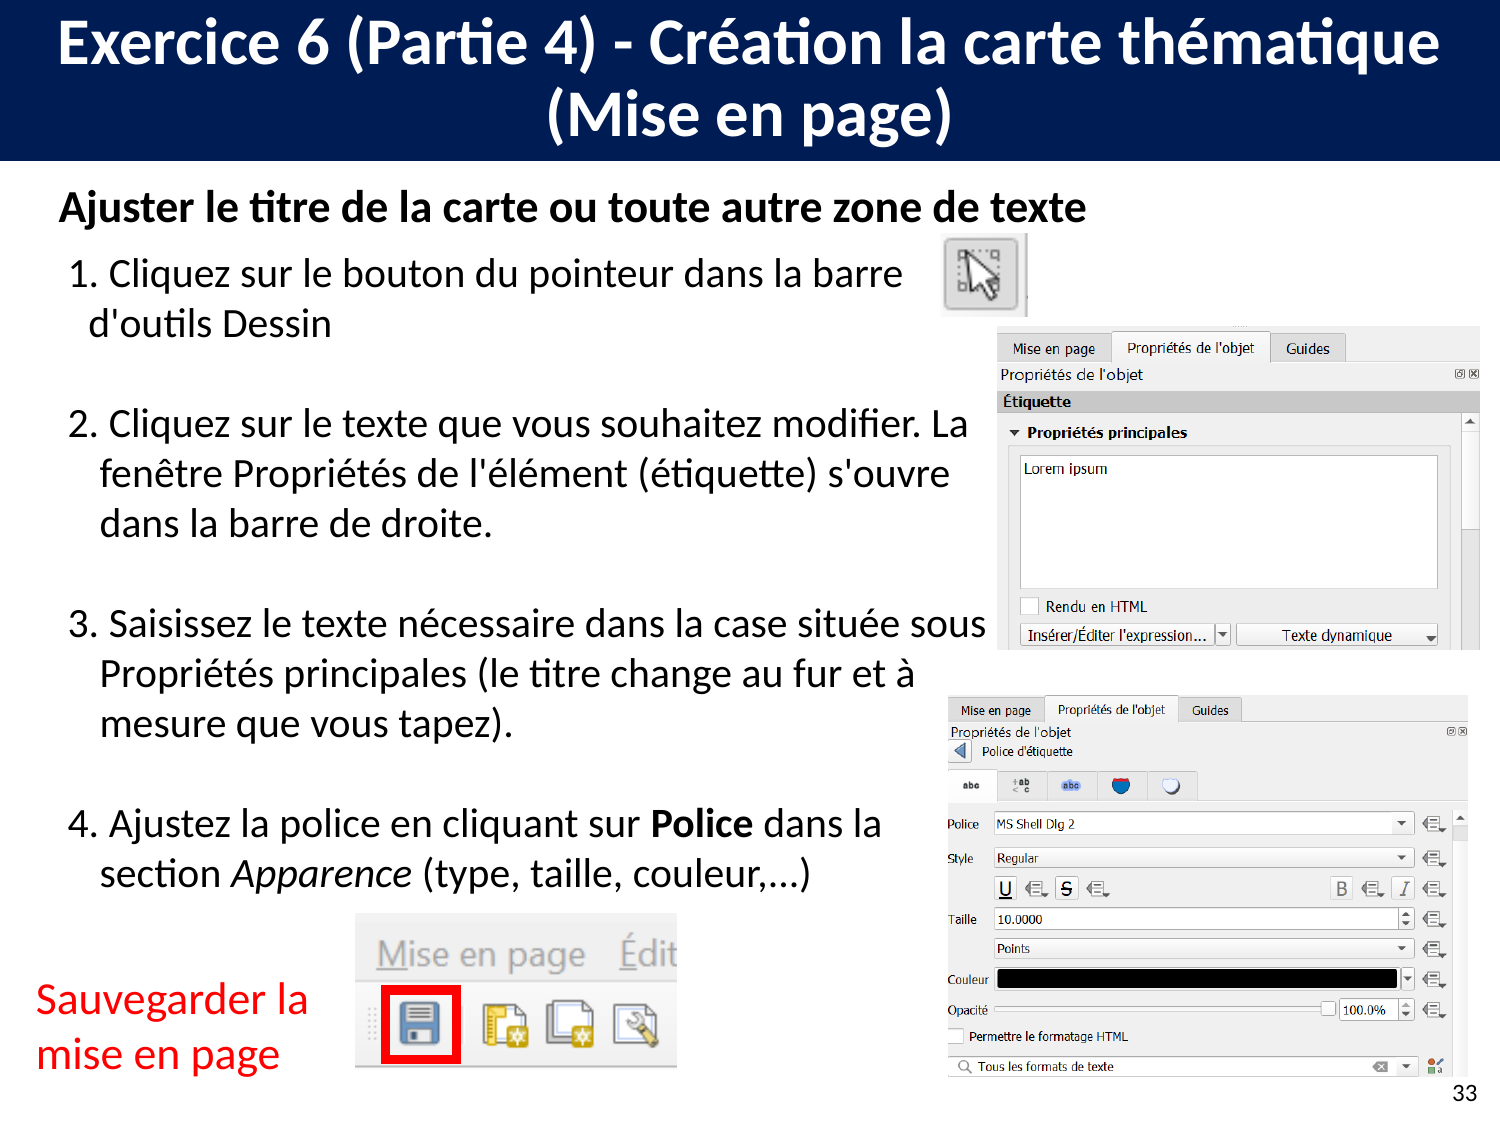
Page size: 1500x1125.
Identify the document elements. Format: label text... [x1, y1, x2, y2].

text_box Ajuster le titre de la carte ou toute autre zone de texte [43, 169, 1402, 239]
slide_number 33 [1155, 1061, 1493, 1122]
picture [355, 913, 677, 1070]
picture [948, 695, 1468, 1077]
picture [940, 233, 1028, 317]
text_box Sauvegarder la mise en page [21, 961, 384, 1087]
picture [997, 326, 1480, 650]
text_box Exercice 6 (Partie 4) - Création la carte thématique (Mise en page) [0, 0, 1500, 158]
text_box Cliquez sur le bouton du pointeur dans la barre d'outils Dessin 2. Cliquez sur le texte que vous souhaitez modifier. La fenêtre Propriétés de l'élément (étiquette) s'ouvre dans la barre de droite. 3. Saisissez le texte nécessaire dans la case située sous Propriétés principales (le titre change au fur et à mesure que vous tapez). 4. Ajustez la police en cliquant sur Police dans la section Apparence (type, taille, couleur,...) [0, 239, 1010, 902]
